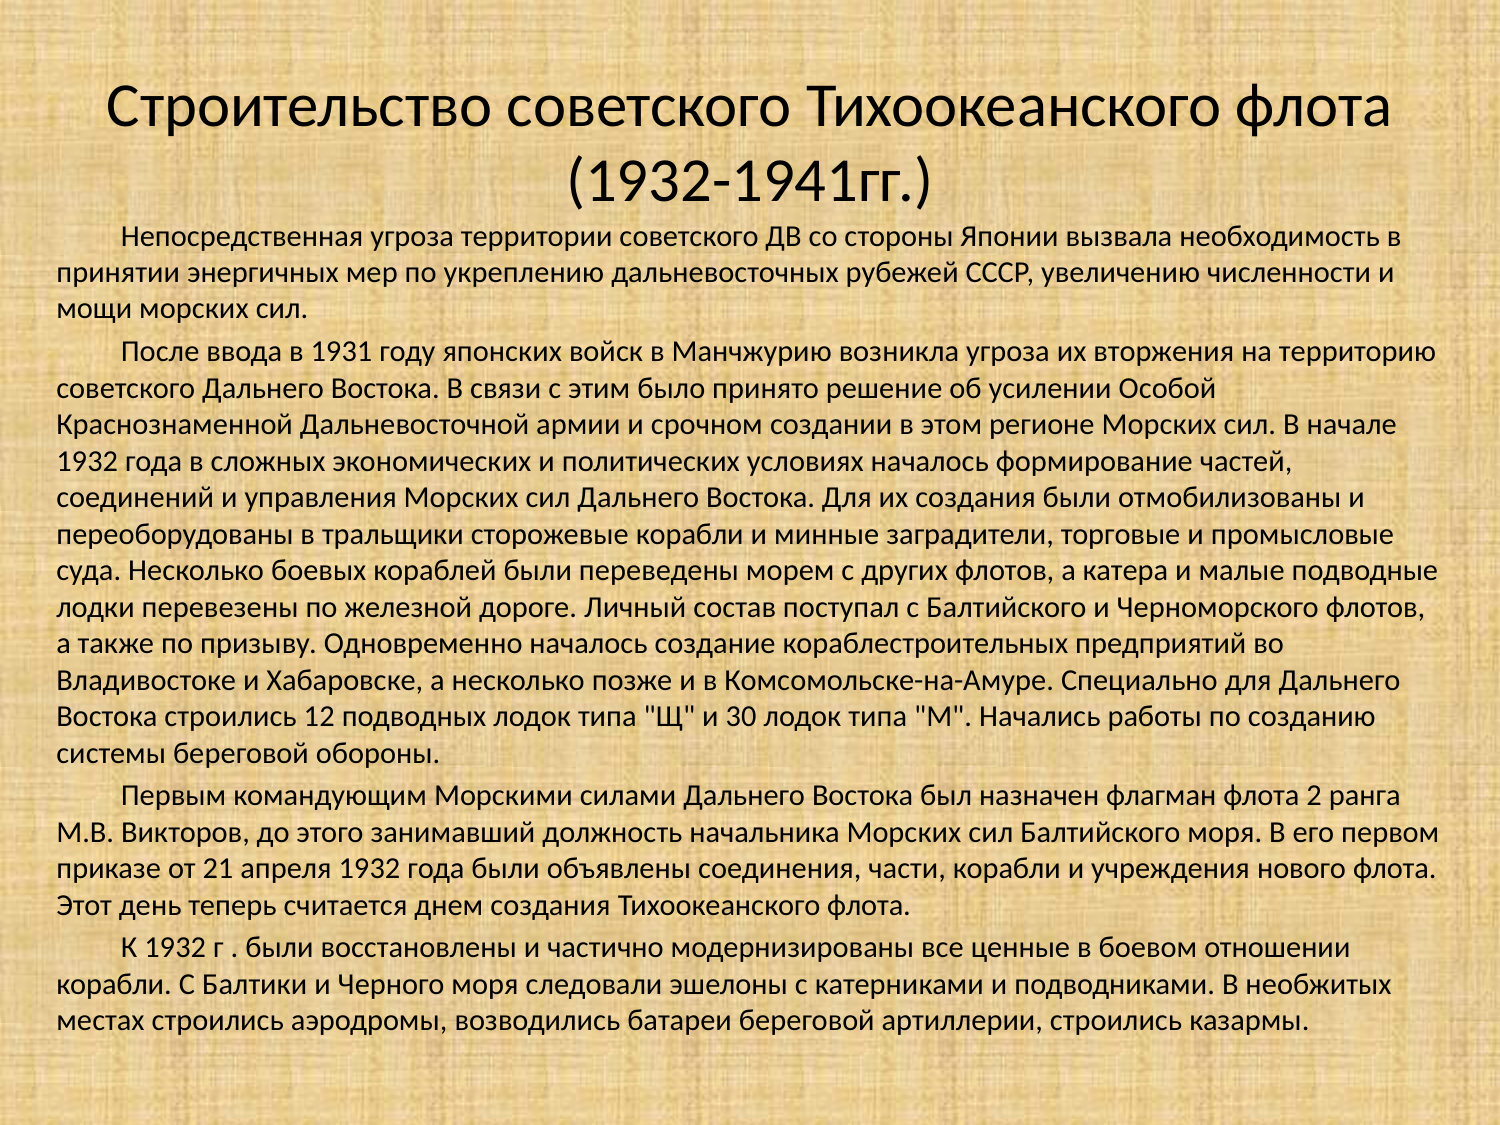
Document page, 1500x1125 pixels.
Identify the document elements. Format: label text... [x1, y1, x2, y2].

picture [0, 0, 1500, 1125]
title Строительство советского Тихоокеанского флота (1932-1941гг.) [75, 45, 1425, 208]
list Непосредственная угроза территории советского ДВ со стороны Японии вызвала необходимость в принятии энергичных мер по укреплению дальневосточных рубежей СССР, увеличению численности и мощи морских сил. После ввода в 1931 году японских войск в Манчжурию возникла угроза их вторжения на территорию советского Дальнего Востока. В связи с этим было принято решение об усилении Особой Краснознаменной Дальневосточной армии и срочном создании в этом регионе Морских сил. В начале 1932 года в сложных экономических и политических условиях началось формирование частей, соединений и управления Морских сил Дальнего Востока. Для их создания были отмобилизованы и переоборудованы в тральщики сторожевые корабли и минные заградители, торговые и промысловые суда. Несколько боевых кораблей были переведены морем с других флотов, а катера и малые подводные лодки перевезены по железной дороге. Личный состав поступал с Балтийского и Черноморского флотов, а также по призыву. Одновременно началось создание кораблестроительных предприятий во Владивостоке и Хабаровске, а несколько позже и в Комсомольске-на-Амуре. Специально для Дальнего Востока строились 12 подводных лодок типа "Щ" и 30 лодок типа "М". Начались работы по созданию системы береговой обороны. Первым командующим Морскими силами Дальнего Востока был назначен флагман флота 2 ранга М.В. Викторов, до этого занимавший должность начальника Морских сил Балтийского моря. В его первом приказе от 21 апреля 1932 года были объявлены соединения, части, корабли и учреждения нового флота. Этот день теперь считается днем создания Тихоокеанского флота. К 1932 г . были восстановлены и частично модернизированы все ценные в боевом отношении корабли. С Балтики и Черного моря следовали эшелоны с катерниками и подводниками. В необжитых местах строились аэродромы, возводились батареи береговой артиллерии, строились казармы. [41, 208, 1459, 1083]
